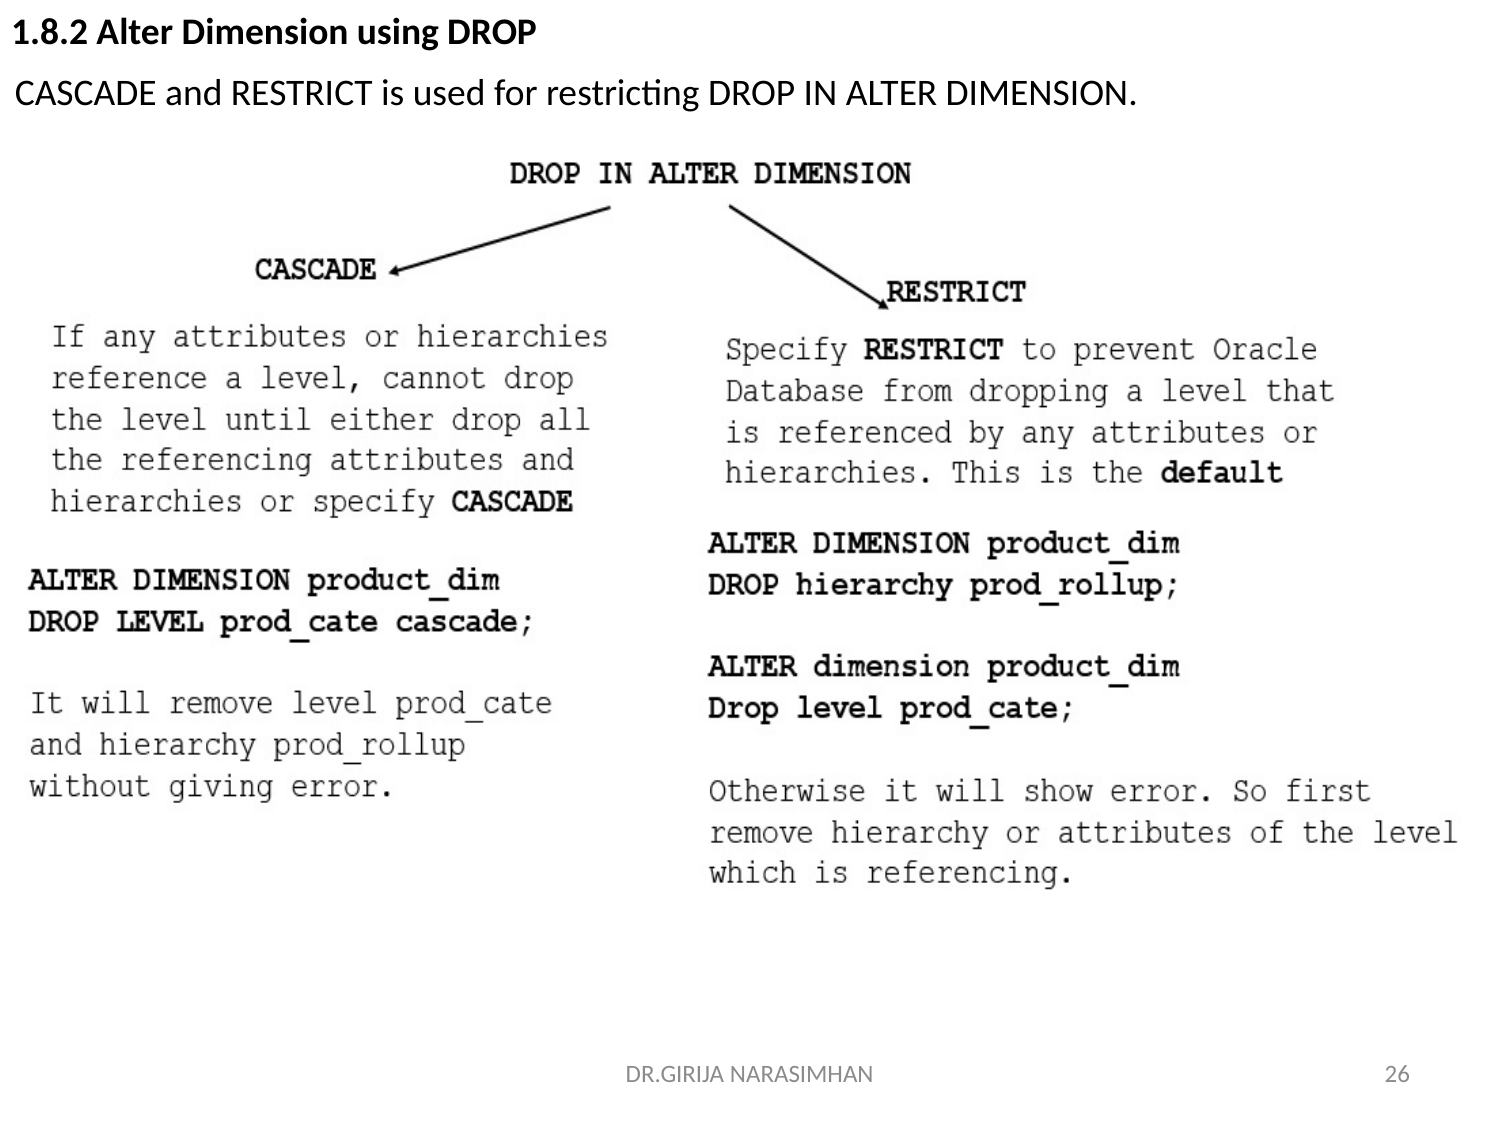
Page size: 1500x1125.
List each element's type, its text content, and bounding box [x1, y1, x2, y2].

footer DR.GIRIJA NARASIMHAN [512, 1042, 988, 1103]
slide_number 26 [1074, 1042, 1425, 1103]
picture [4, 134, 1476, 908]
text_box CASCADE and RESTRICT is used for restricting DROP IN ALTER DIMENSION. [0, 60, 1288, 121]
text_box 1.8.2 Alter Dimension using DROP [0, 0, 553, 60]
